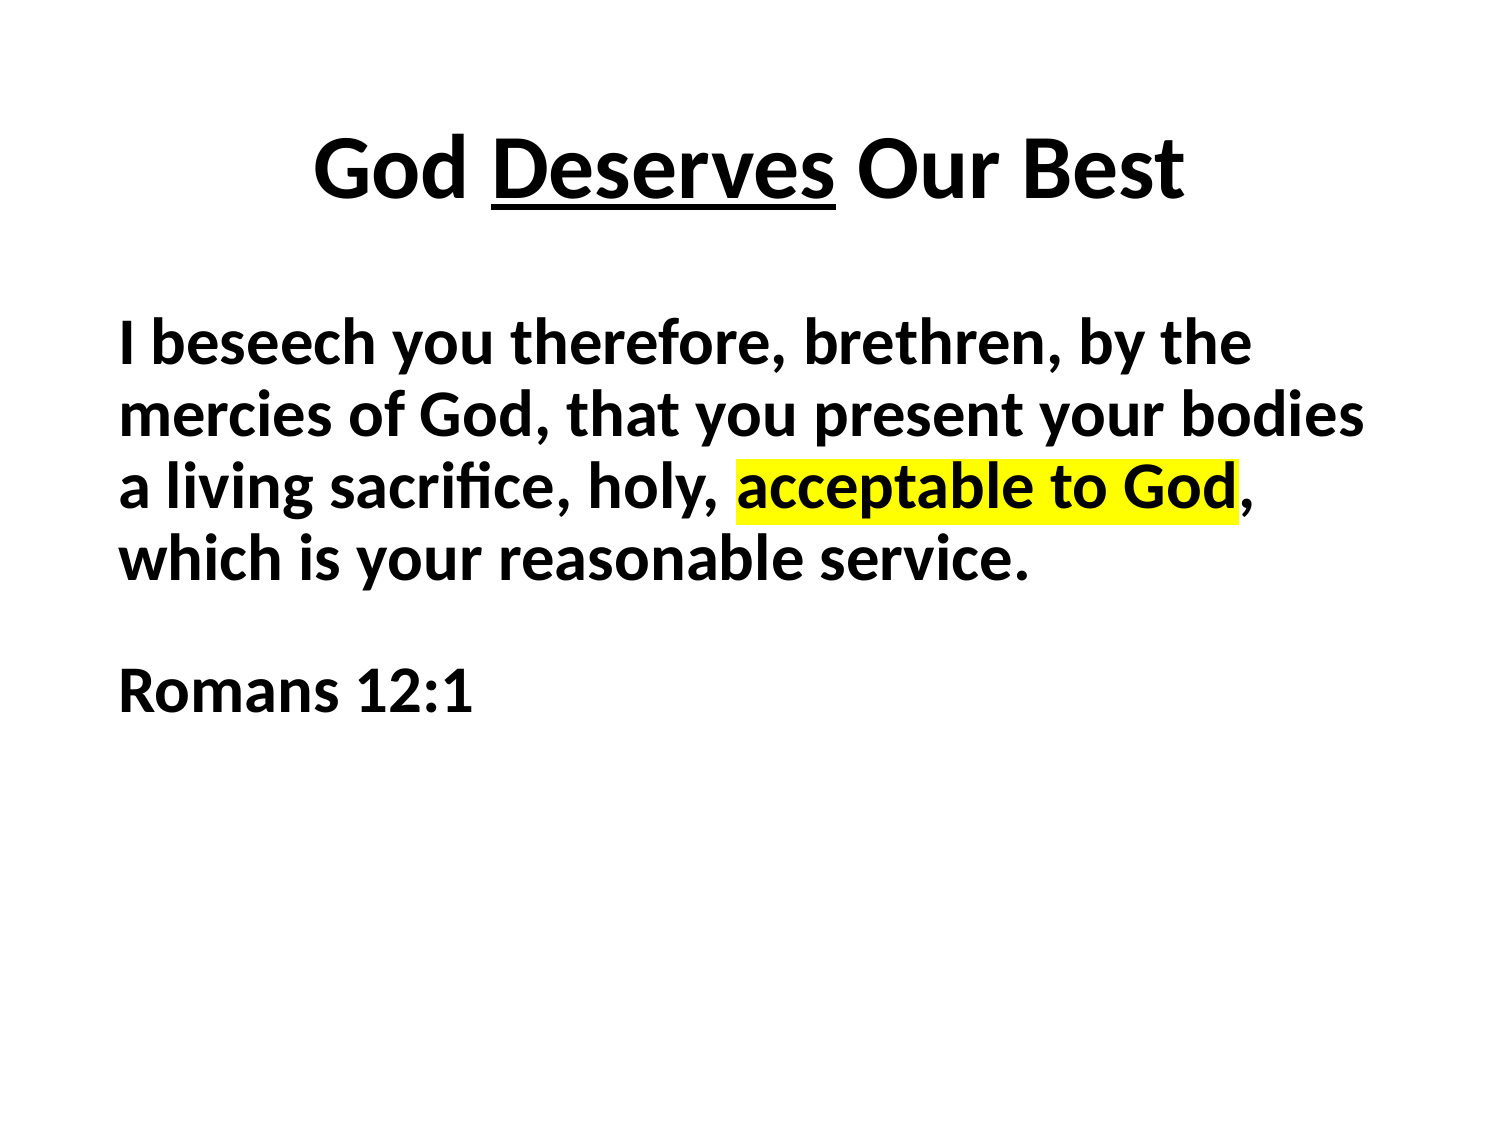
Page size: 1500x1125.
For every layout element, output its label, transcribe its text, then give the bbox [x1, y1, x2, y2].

title God Deserves Our Best [103, 59, 1397, 278]
list I beseech you therefore, brethren, by the mercies of God, that you present your bodies a living sacrifice, holy, acceptable to God, which is your reasonable service. Romans 12:1 [103, 299, 1397, 1014]
